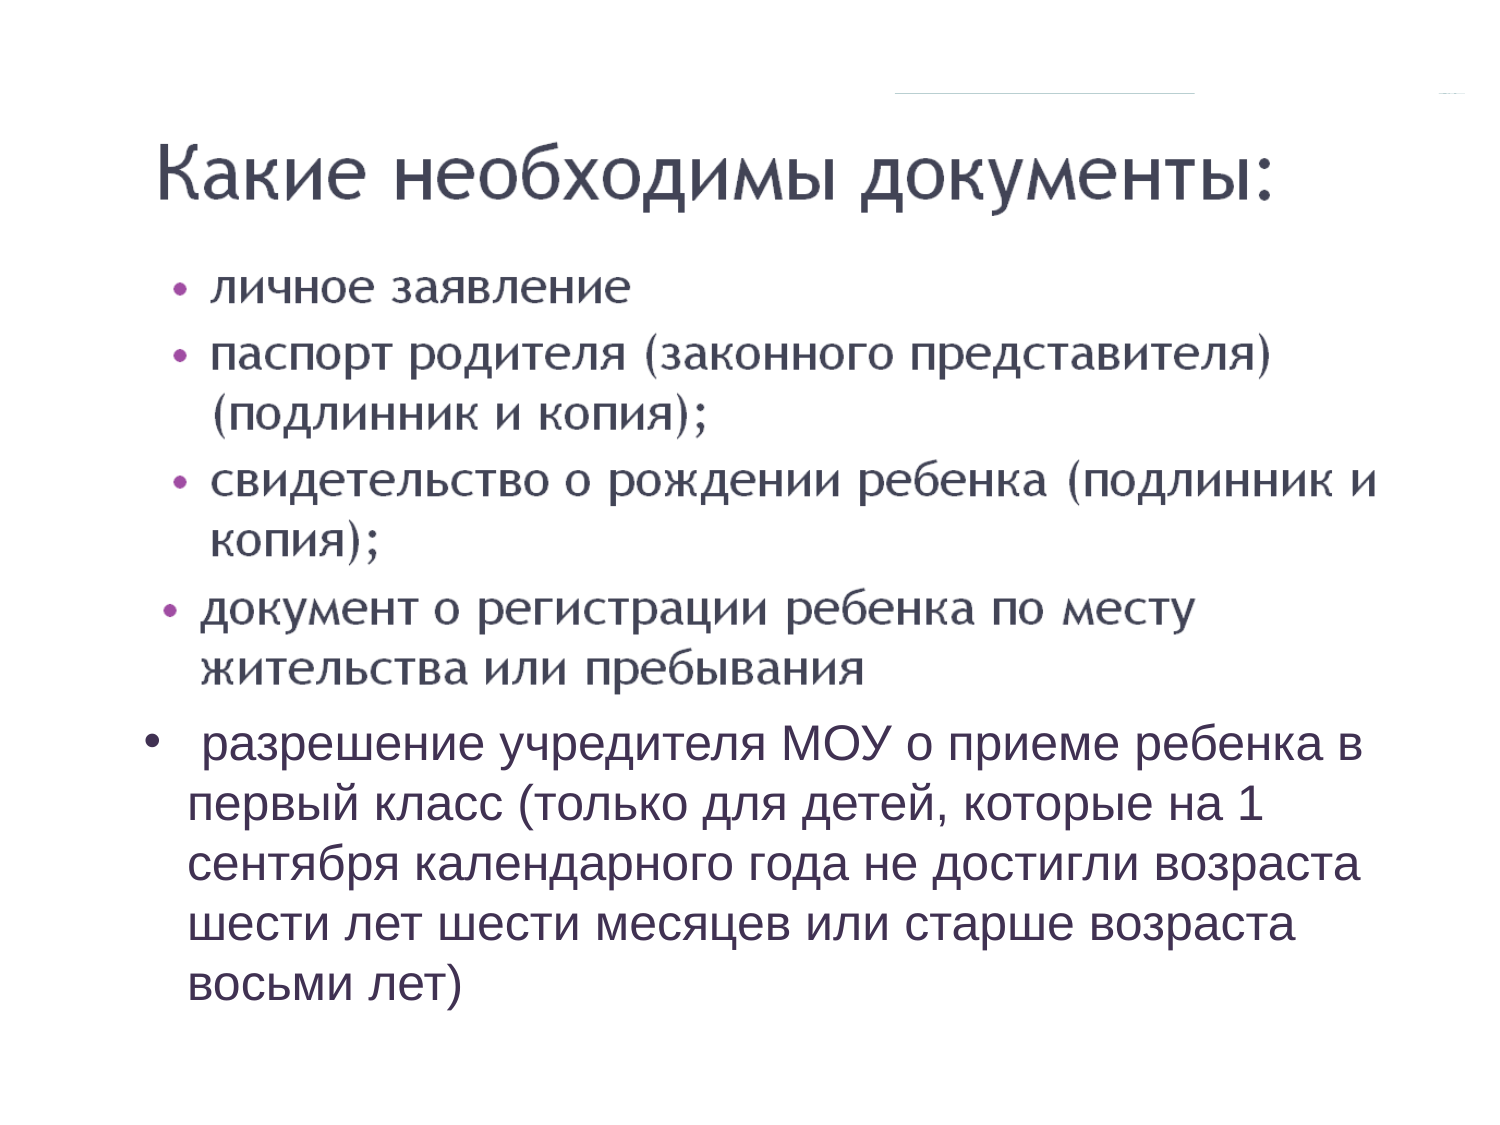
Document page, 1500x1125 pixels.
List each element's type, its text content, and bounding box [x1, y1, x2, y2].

picture [105, 573, 1455, 751]
text_box разрешение учредителя МОУ о приеме ребенка в первый класс (только для детей, которые на 1 сентября календарного года не достигли возраста шести лет шести месяцев или старше возраста восьми лет) [128, 758, 1454, 1018]
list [58, 93, 1466, 575]
